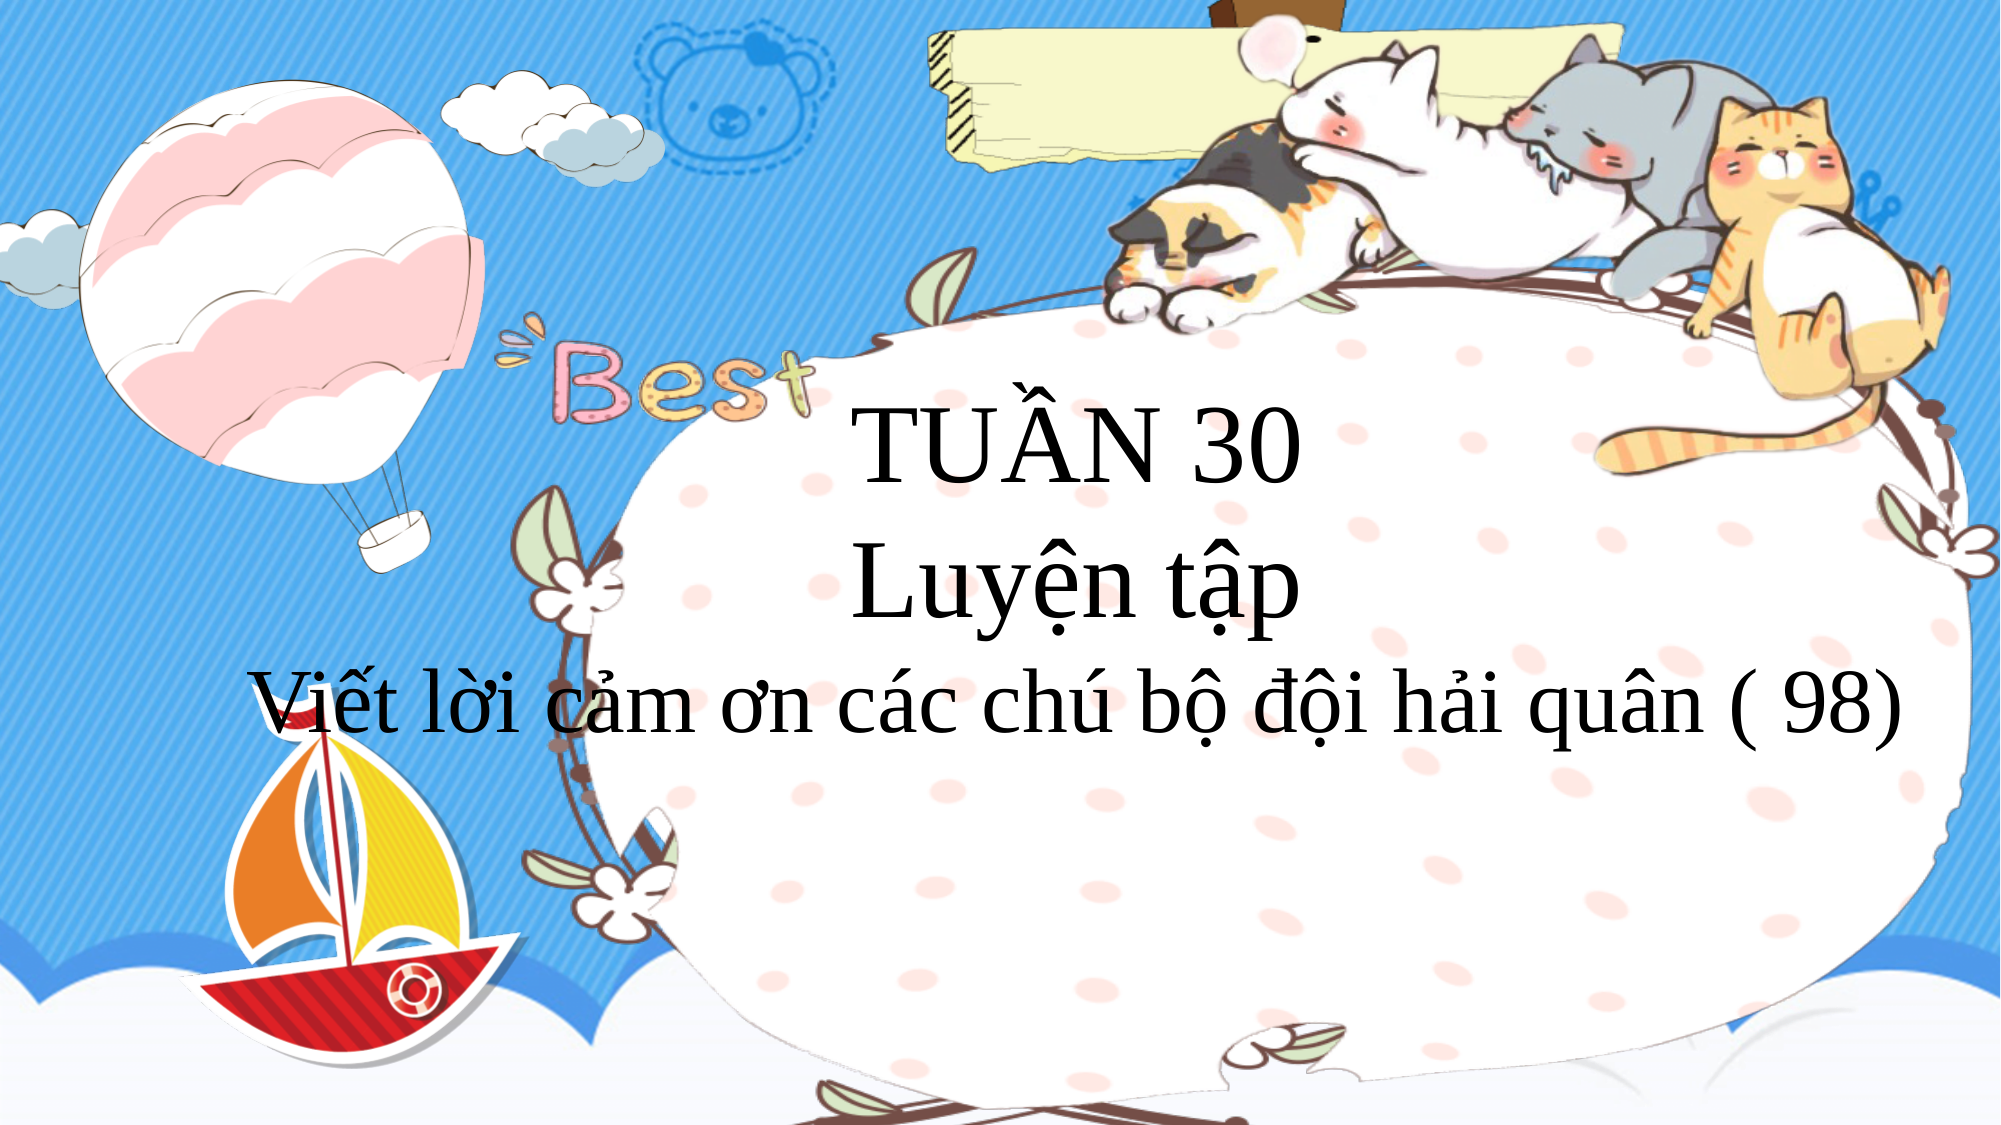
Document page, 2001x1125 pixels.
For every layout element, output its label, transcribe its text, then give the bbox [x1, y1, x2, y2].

picture [0, 0, 2001, 1125]
text_box TUẦN 30 Luyện tập Viết lời cảm ơn các chú bộ đội hải quân ( 98) [194, 363, 1959, 758]
